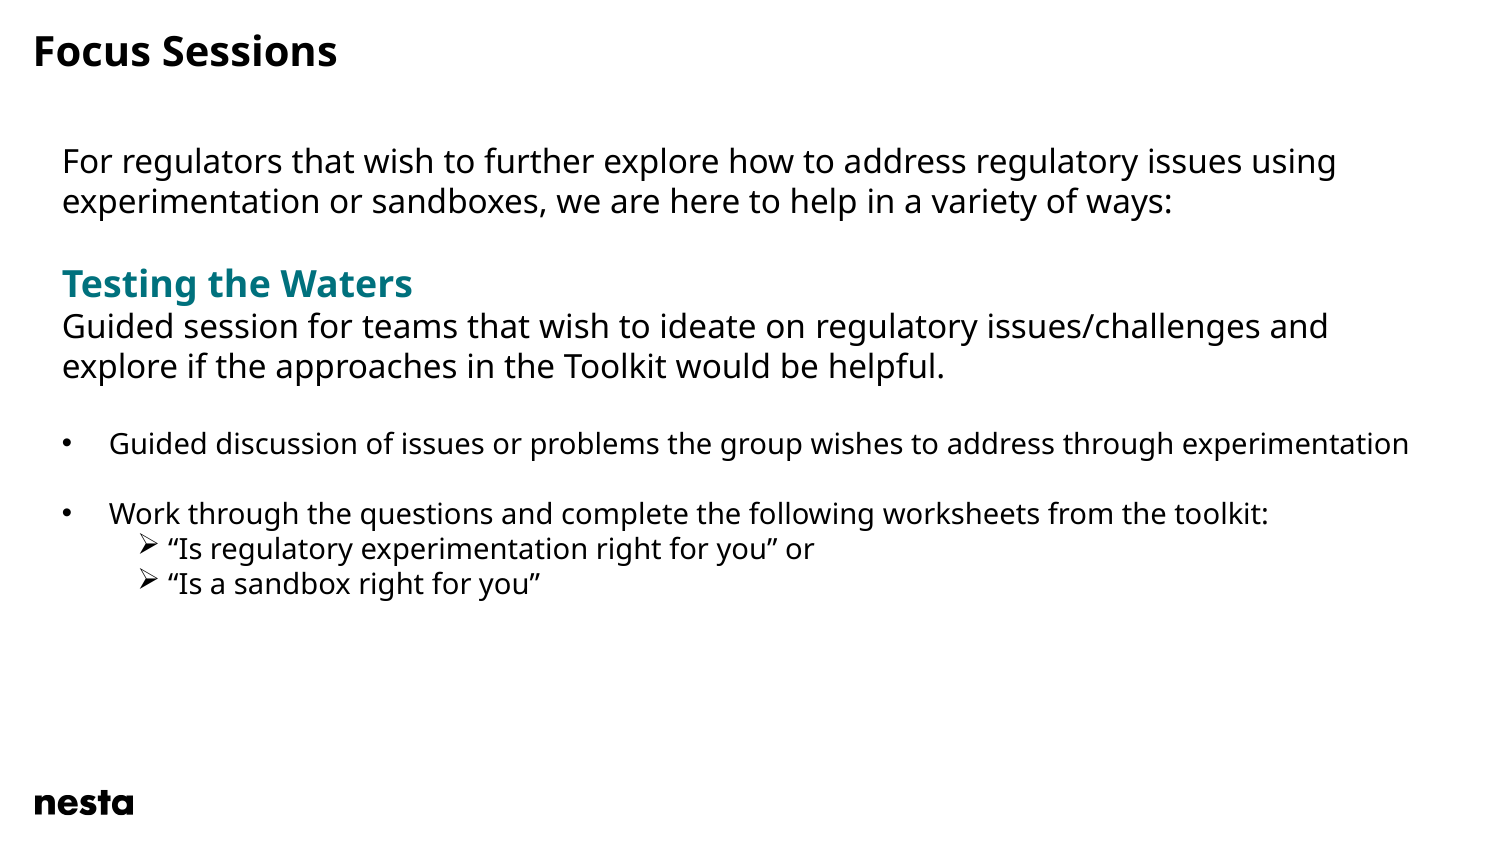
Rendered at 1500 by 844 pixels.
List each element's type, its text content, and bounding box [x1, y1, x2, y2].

title Focus Sessions [17, 14, 1447, 86]
picture [35, 789, 134, 816]
text_box For regulators that wish to further explore how to address regulatory issues using experimentation or sandboxes, we are here to help in a variety of ways: Testing the Waters Guided session for teams that wish to ideate on regulatory issues/challenges and explore if the approaches in the Toolkit would be helpful. Guided discussion of issues or problems the group wishes to address through experimentation Work through the questions and complete the following worksheets from the toolkit: “Is regulatory experimentation right for you” or “Is a sandbox right for you” [46, 125, 1454, 746]
